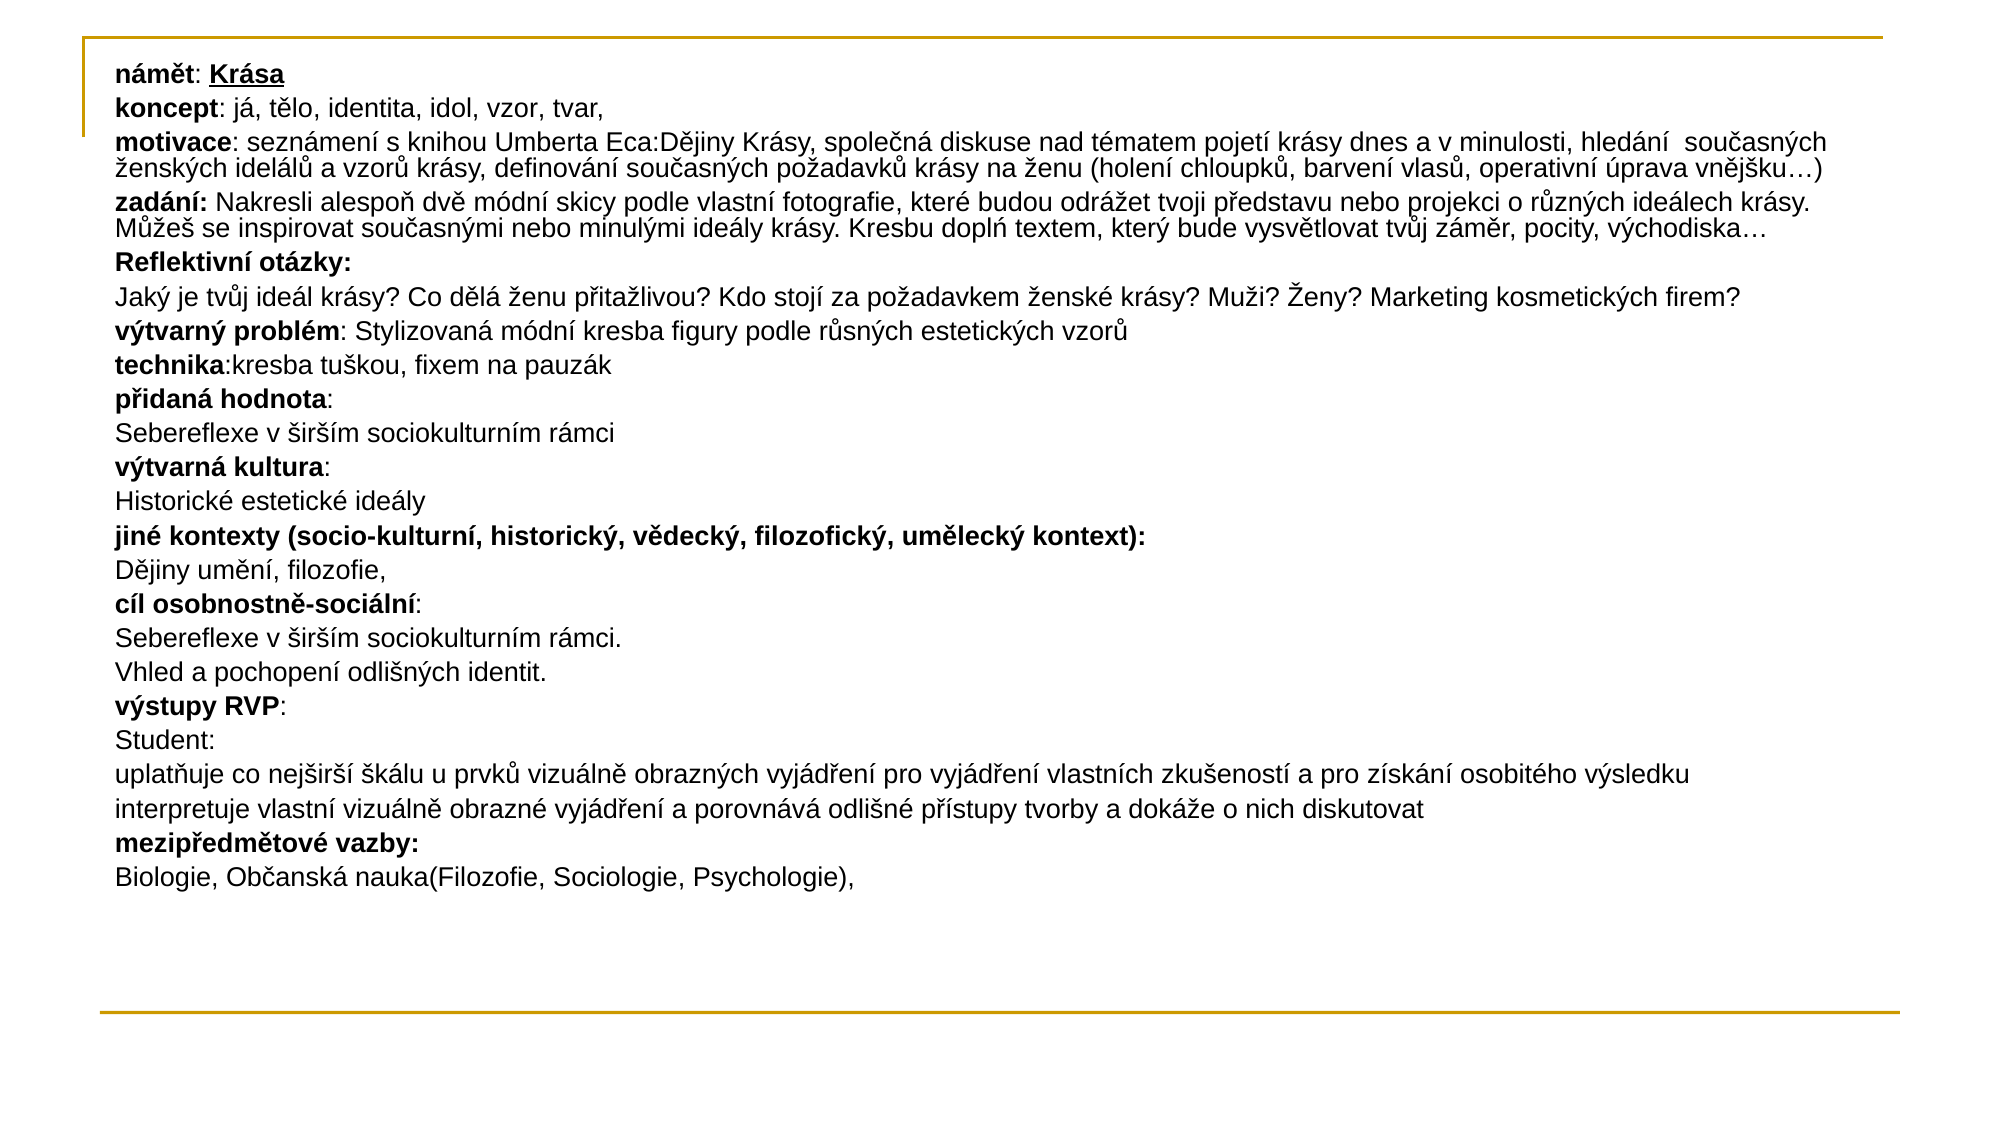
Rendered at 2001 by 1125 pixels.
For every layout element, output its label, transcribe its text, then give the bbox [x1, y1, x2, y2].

list námět: Krása koncept: já, tělo, identita, idol, vzor, tvar, motivace: seznámení s knihou Umberta Eca:Dějiny Krásy, společná diskuse nad tématem pojetí krásy dnes a v minulosti, hledání současných ženských idelálů a vzorů krásy, definování současných požadavků krásy na ženu (holení chloupků, barvení vlasů, operativní úprava vnějšku…) zadání: Nakresli alespoň dvě módní skicy podle vlastní fotografie, které budou odrážet tvoji představu nebo projekci o různých ideálech krásy. Můžeš se inspirovat současnými nebo minulými ideály krásy. Kresbu doplń textem, který bude vysvětlovat tvůj záměr, pocity, východiska… Reflektivní otázky: Jaký je tvůj ideál krásy? Co dělá ženu přitažlivou? Kdo stojí za požadavkem ženské krásy? Muži? Ženy? Marketing kosmetických firem? výtvarný problém: Stylizovaná módní kresba figury podle růsných estetických vzorů technika:kresba tuškou, fixem na pauzák přidaná hodnota: Sebereflexe v širším sociokulturním rámci výtvarná kultura: Historické estetické ideály jiné kontexty (socio-kulturní, historický, vědecký, filozofický, umělecký kontext): Dějiny umění, filozofie, cíl osobnostně-sociální: Sebereflexe v širším sociokulturním rámci. Vhled a pochopení odlišných identit. výstupy RVP: Student: uplatňuje co nejširší škálu u prvků vizuálně obrazných vyjádření pro vyjádření vlastních zkušeností a pro získání osobitého výsledku interpretuje vlastní vizuálně obrazné vyjádření a porovnává odlišné přístupy tvorby a dokáže o nich diskutovat mezipředmětové vazby: Biologie, Občanská nauka(Filozofie, Sociologie, Psychologie), [99, 55, 1900, 1006]
